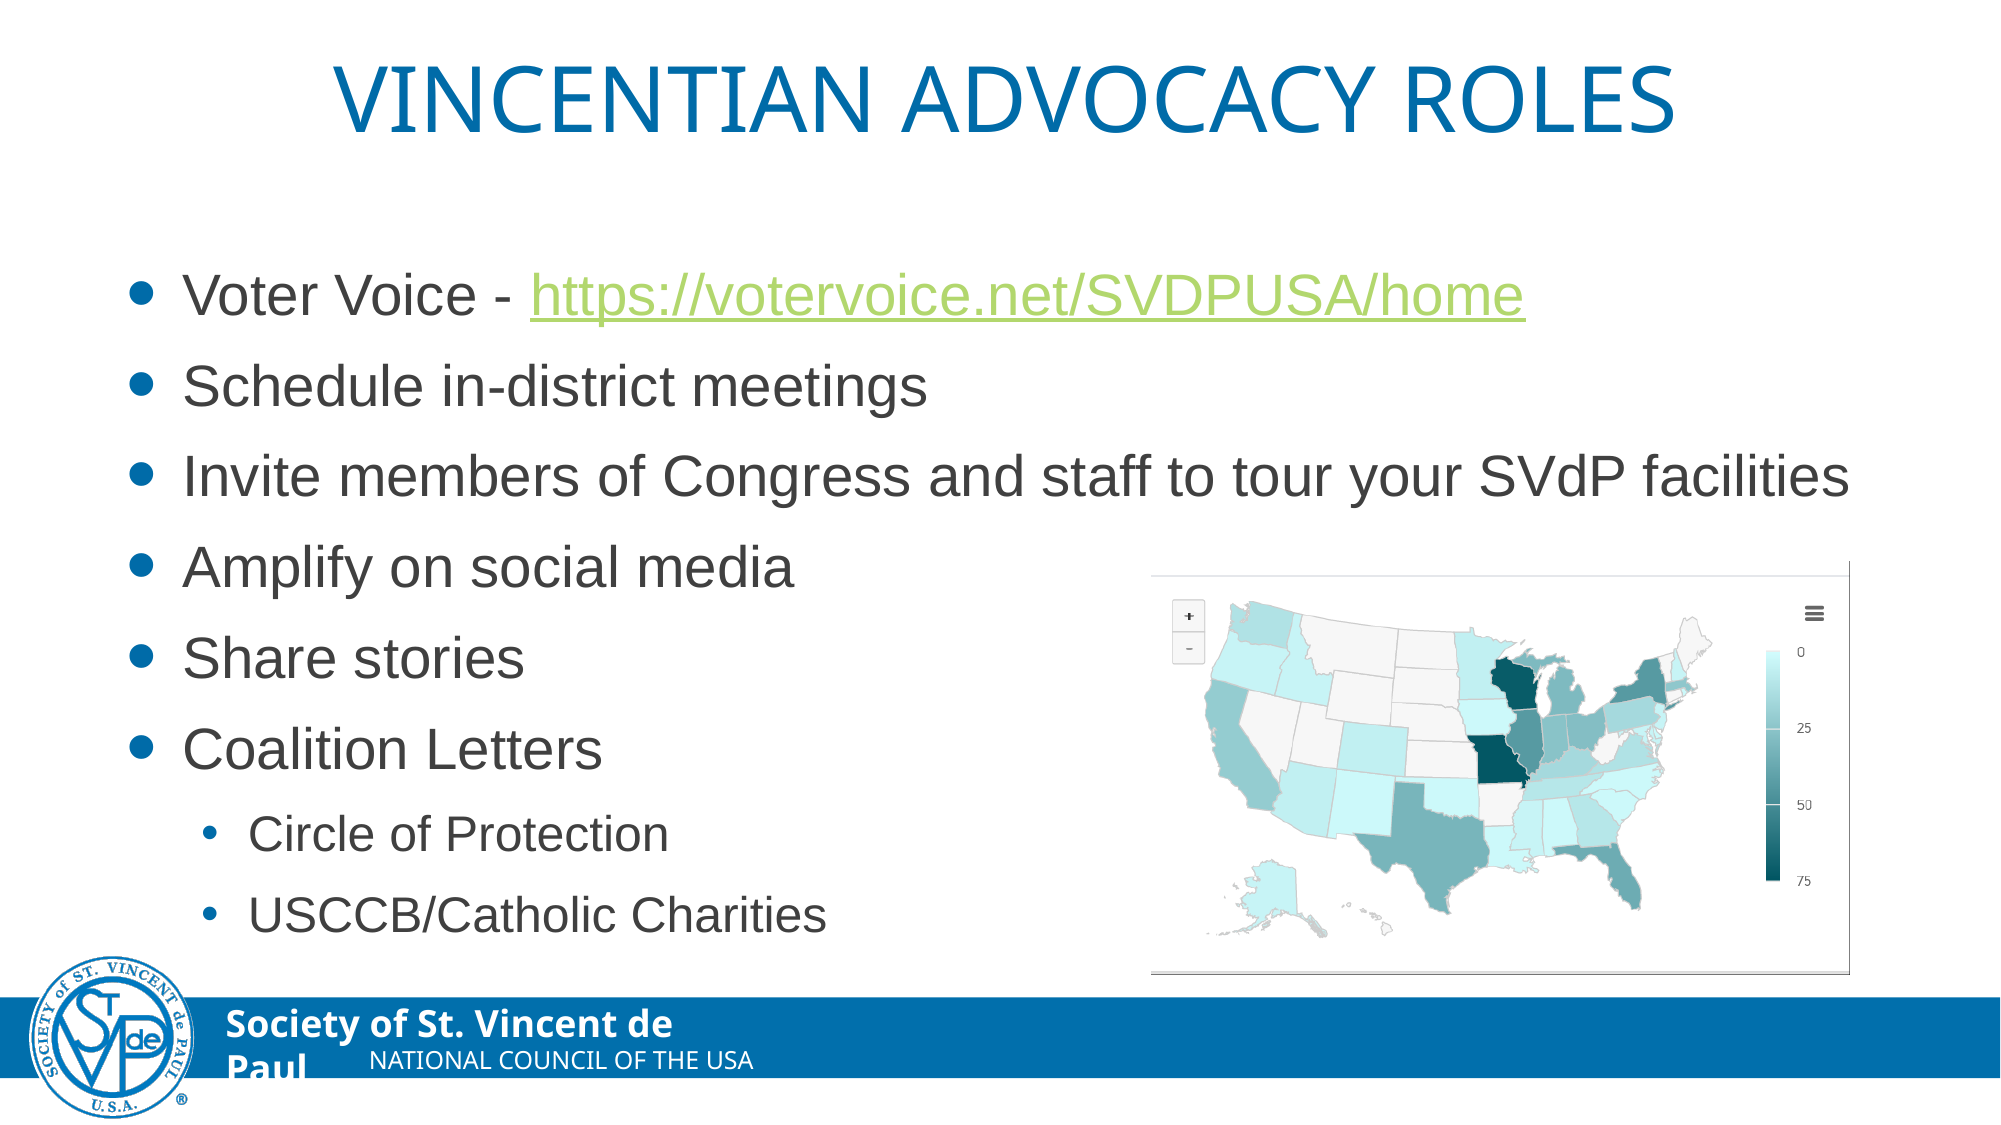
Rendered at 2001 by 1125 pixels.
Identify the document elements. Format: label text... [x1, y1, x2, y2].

title Vincentian Advocacy Roles [111, 33, 1901, 249]
picture [1151, 560, 1851, 976]
list Voter Voice - https://votervoice.net/SVDPUSA/home Schedule in-district meetings Invite members of Congress and staff to tour your SVdP facilities Amplify on social media Share stories Coalition Letters Circle of Protection USCCB/Catholic Charities [111, 249, 1901, 991]
picture [28, 955, 194, 1121]
